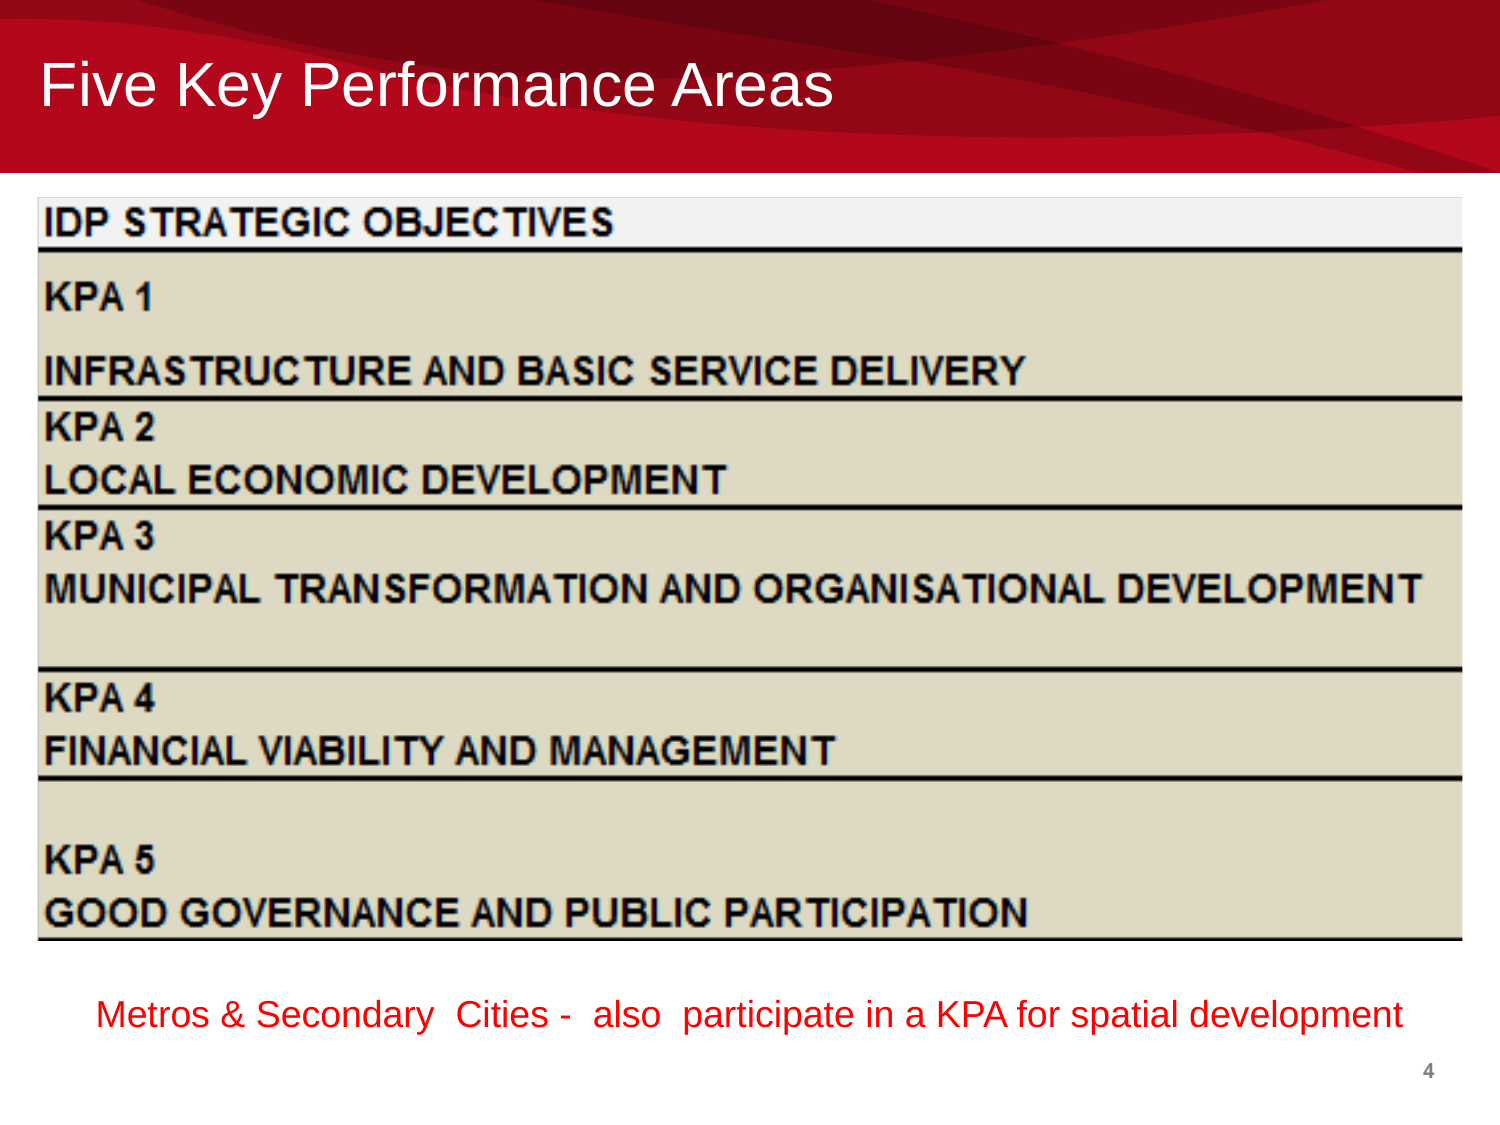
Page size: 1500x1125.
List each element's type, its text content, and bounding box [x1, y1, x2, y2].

picture [37, 197, 1463, 941]
picture [0, 0, 1500, 173]
text_box Metros & Secondary Cities - also participate in a KPA for spatial development [80, 982, 1420, 1043]
slide_number 4 [1137, 1050, 1450, 1125]
title Five Key Performance Areas [24, 12, 1300, 150]
